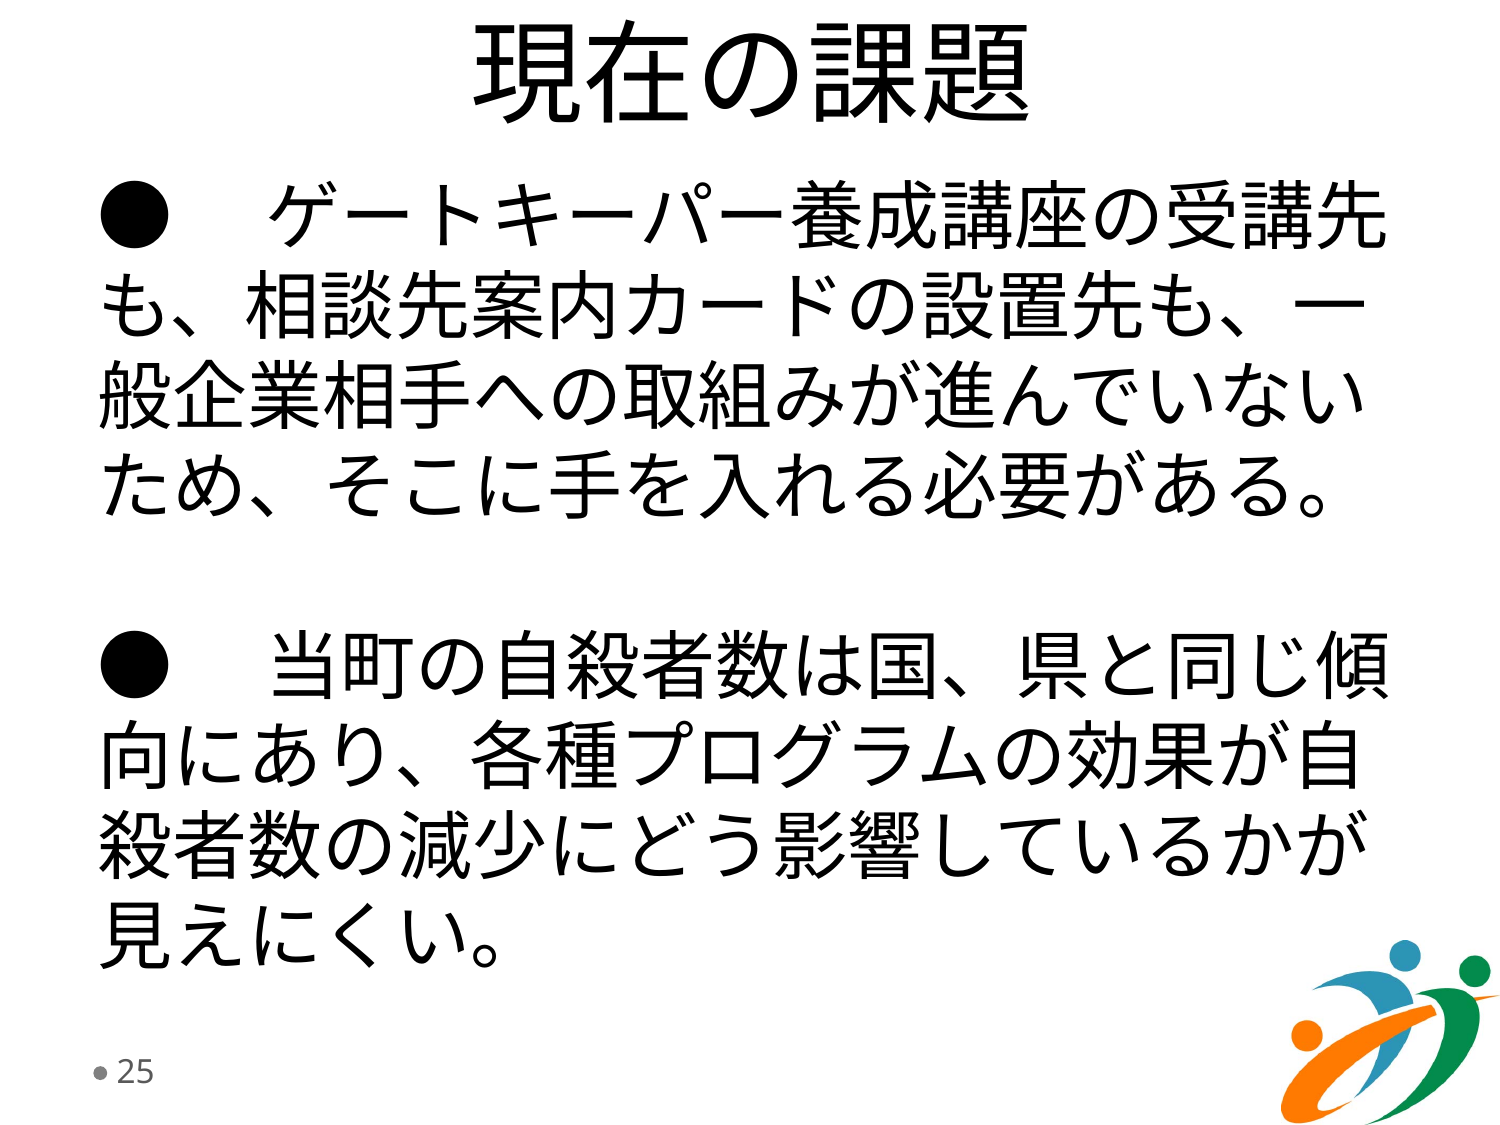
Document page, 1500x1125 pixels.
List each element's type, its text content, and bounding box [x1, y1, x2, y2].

picture [1281, 940, 1500, 1125]
title 現在の課題 [76, 19, 1427, 145]
slide_number 25 [112, 1042, 205, 1103]
text_box ● ゲートキーパー養成講座の受講先も、相談先案内カードの設置先も、一般企業相手への取組みが進んでいないため、そこに手を入れる必要がある。 ● 当町の自殺者数は国、県と同じ傾向にあり、各種プログラムの効果が自殺者数の減少にどう影響しているかが見えにくい。 [82, 160, 1433, 1056]
